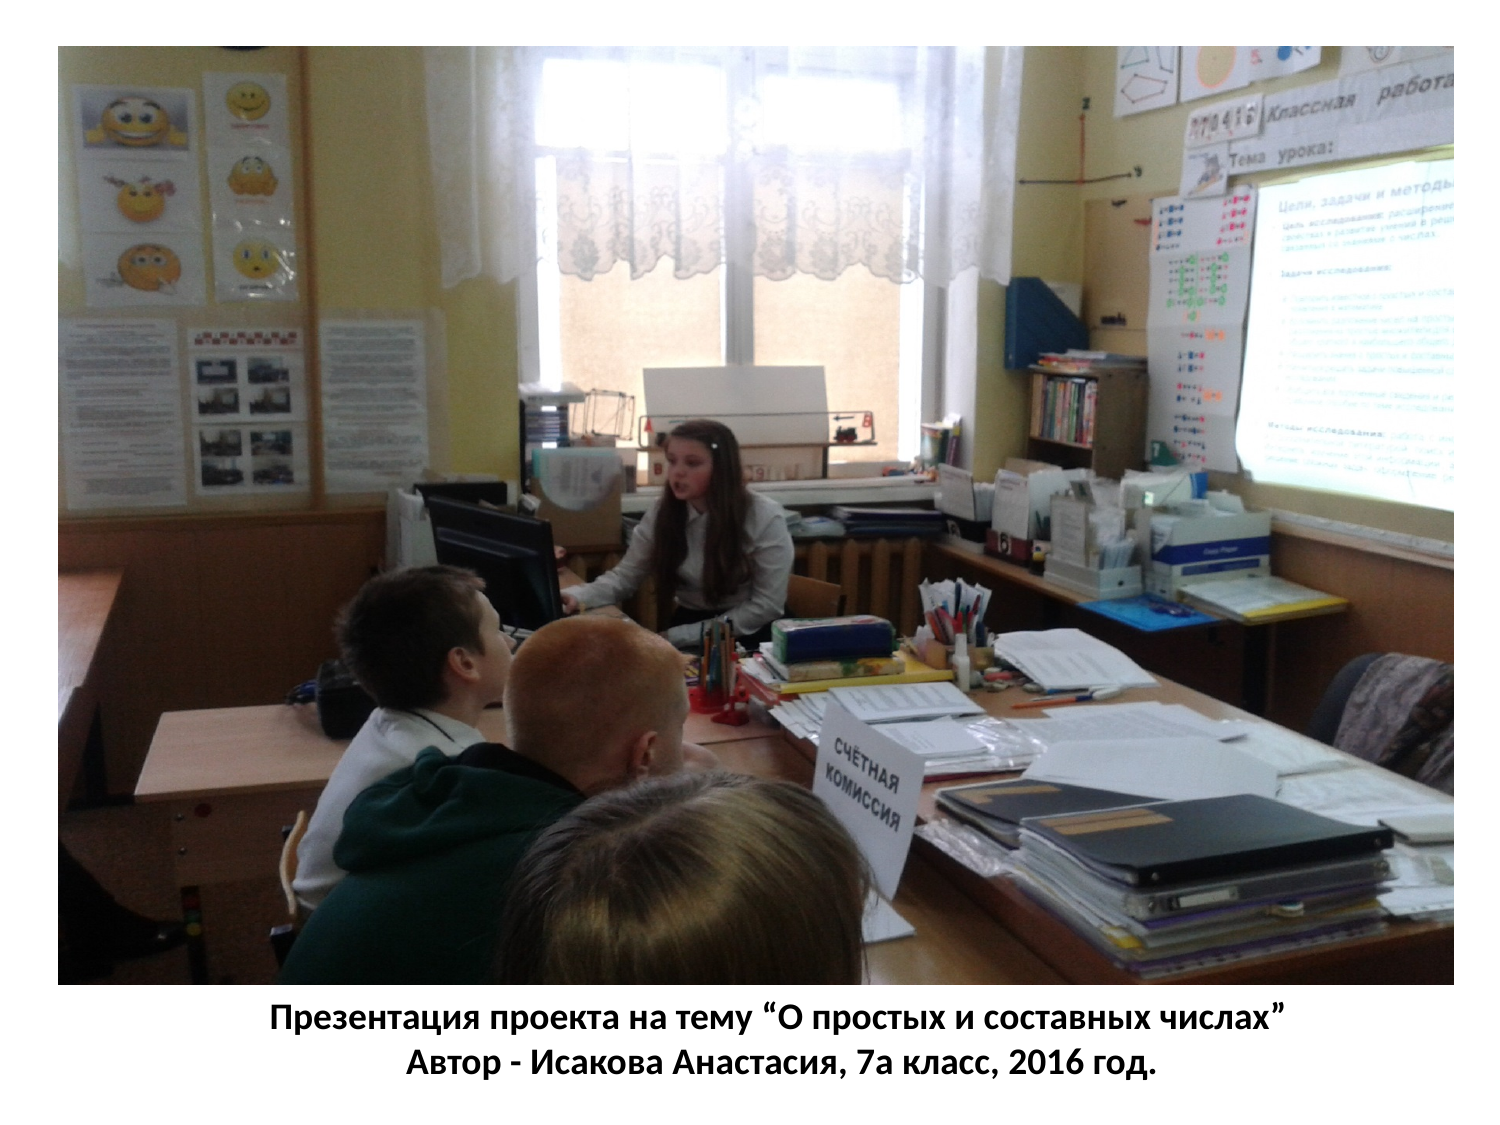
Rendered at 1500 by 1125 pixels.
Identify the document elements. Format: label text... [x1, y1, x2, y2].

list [58, 46, 1454, 985]
text_box Презентация проекта на тему “О простых и составных числах” Автор - Исакова Анастасия, 7а класс, 2016 год. [93, 984, 1471, 1125]
